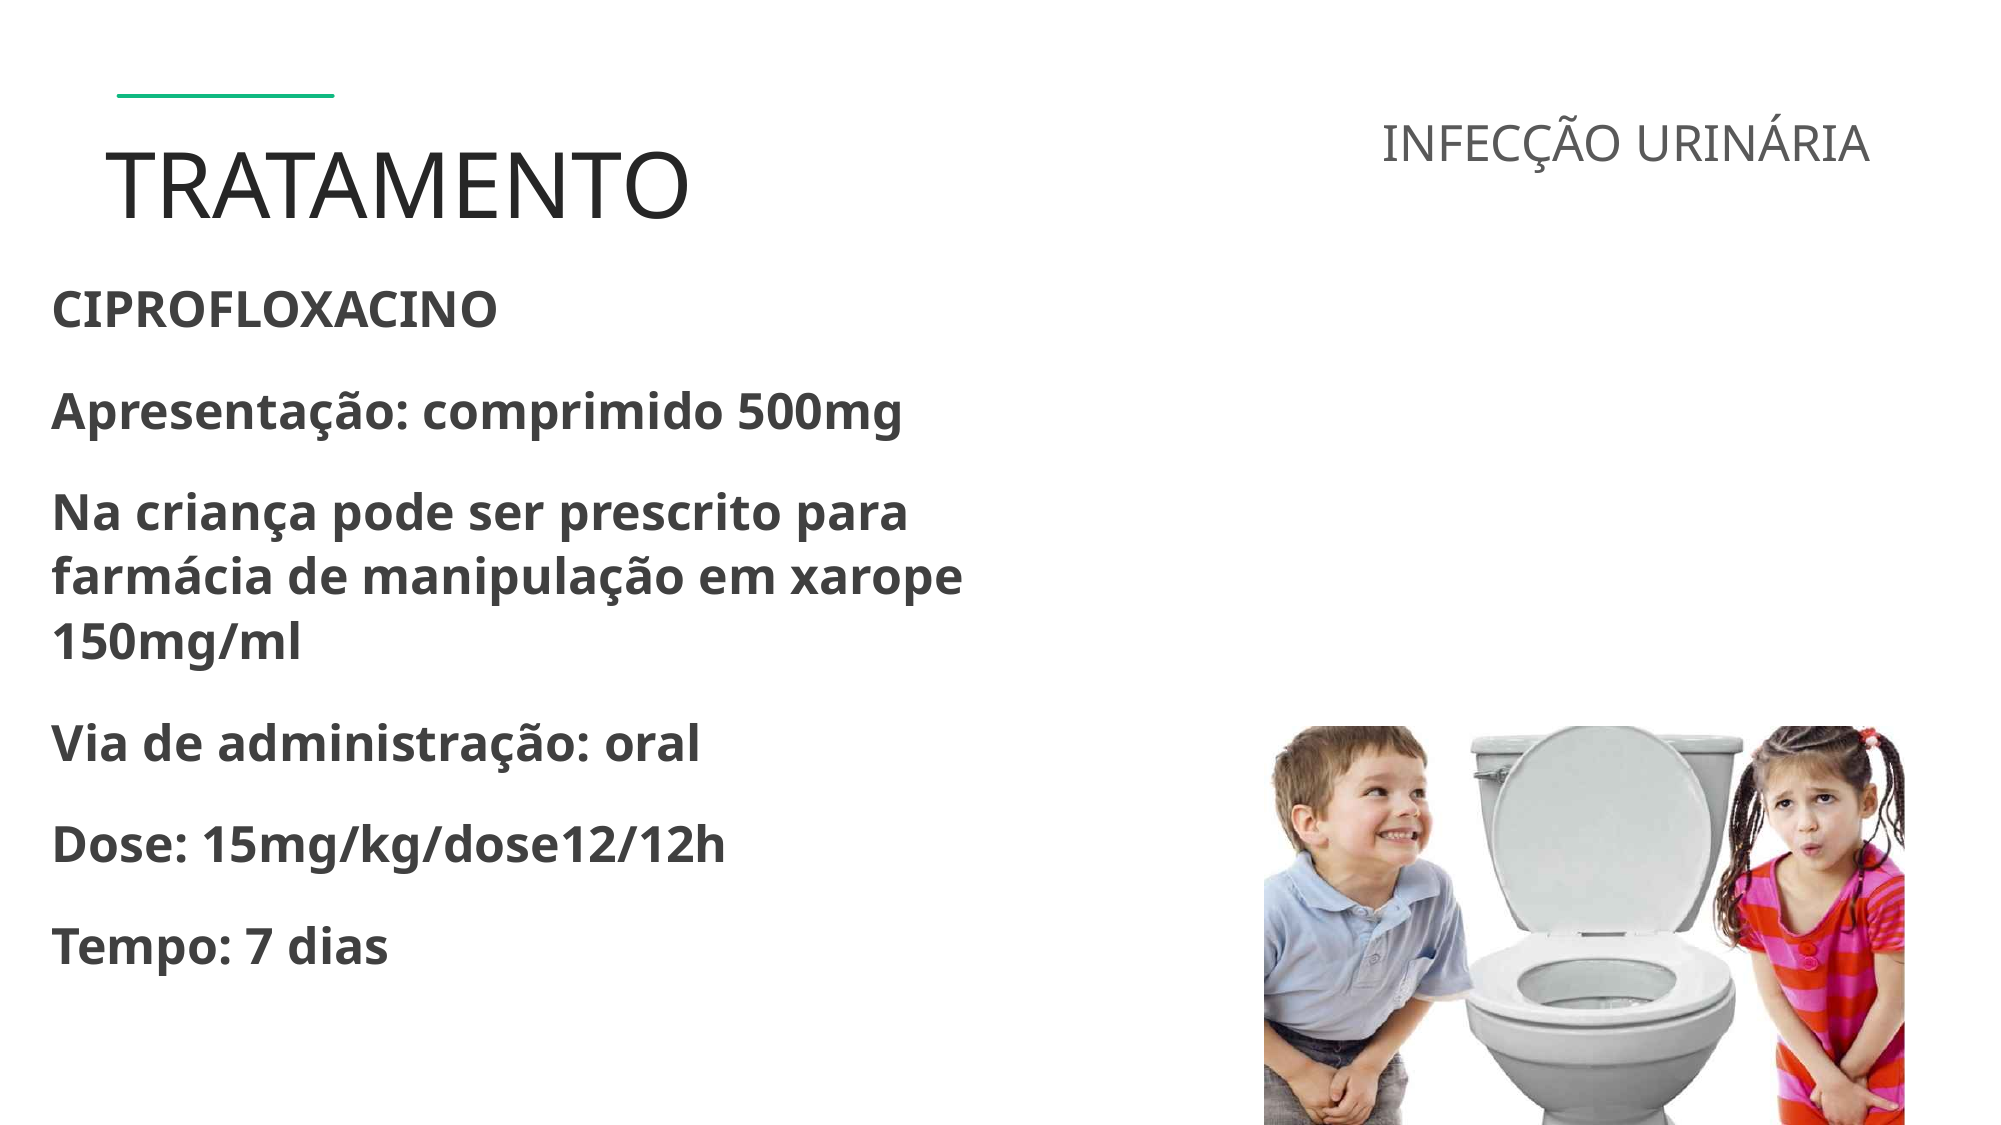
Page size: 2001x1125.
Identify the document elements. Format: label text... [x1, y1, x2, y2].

title TRATAMENTO [90, 111, 1361, 231]
list CIPROFLOXACINO Apresentação: comprimido 500mg Na criança pode ser prescrito para farmácia de manipulação em xarope 150mg/ml Via de administração: oral Dose: 15mg/kg/dose12/12h Tempo: 7 dias [36, 290, 1161, 982]
picture [1264, 726, 1905, 1125]
list INFECÇÃO URINÁRIA [1367, 111, 1945, 231]
